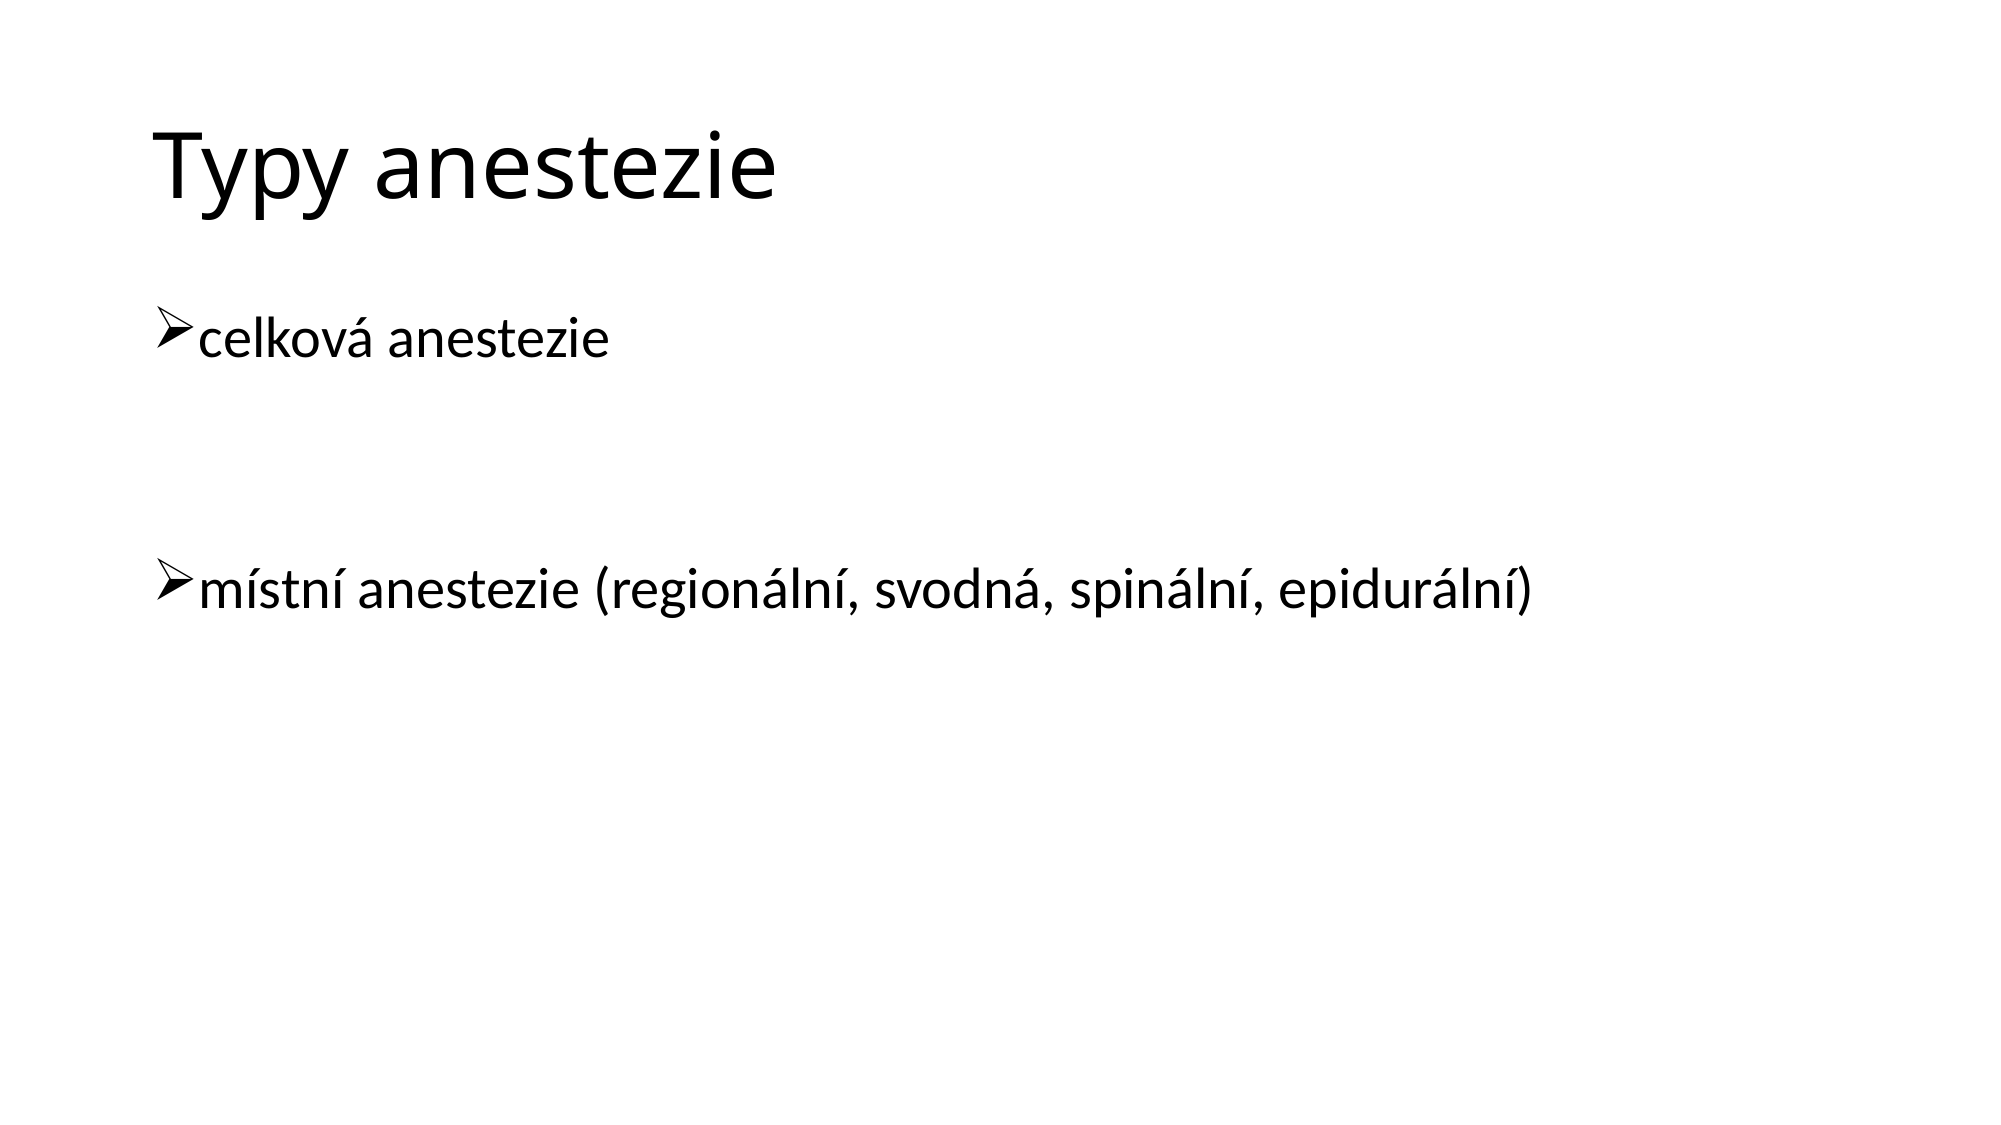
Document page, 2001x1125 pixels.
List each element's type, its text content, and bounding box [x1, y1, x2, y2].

title Typy anestezie [137, 59, 1863, 278]
list celková anestezie místní anestezie (regionální, svodná, spinální, epidurální) [137, 299, 1863, 1014]
